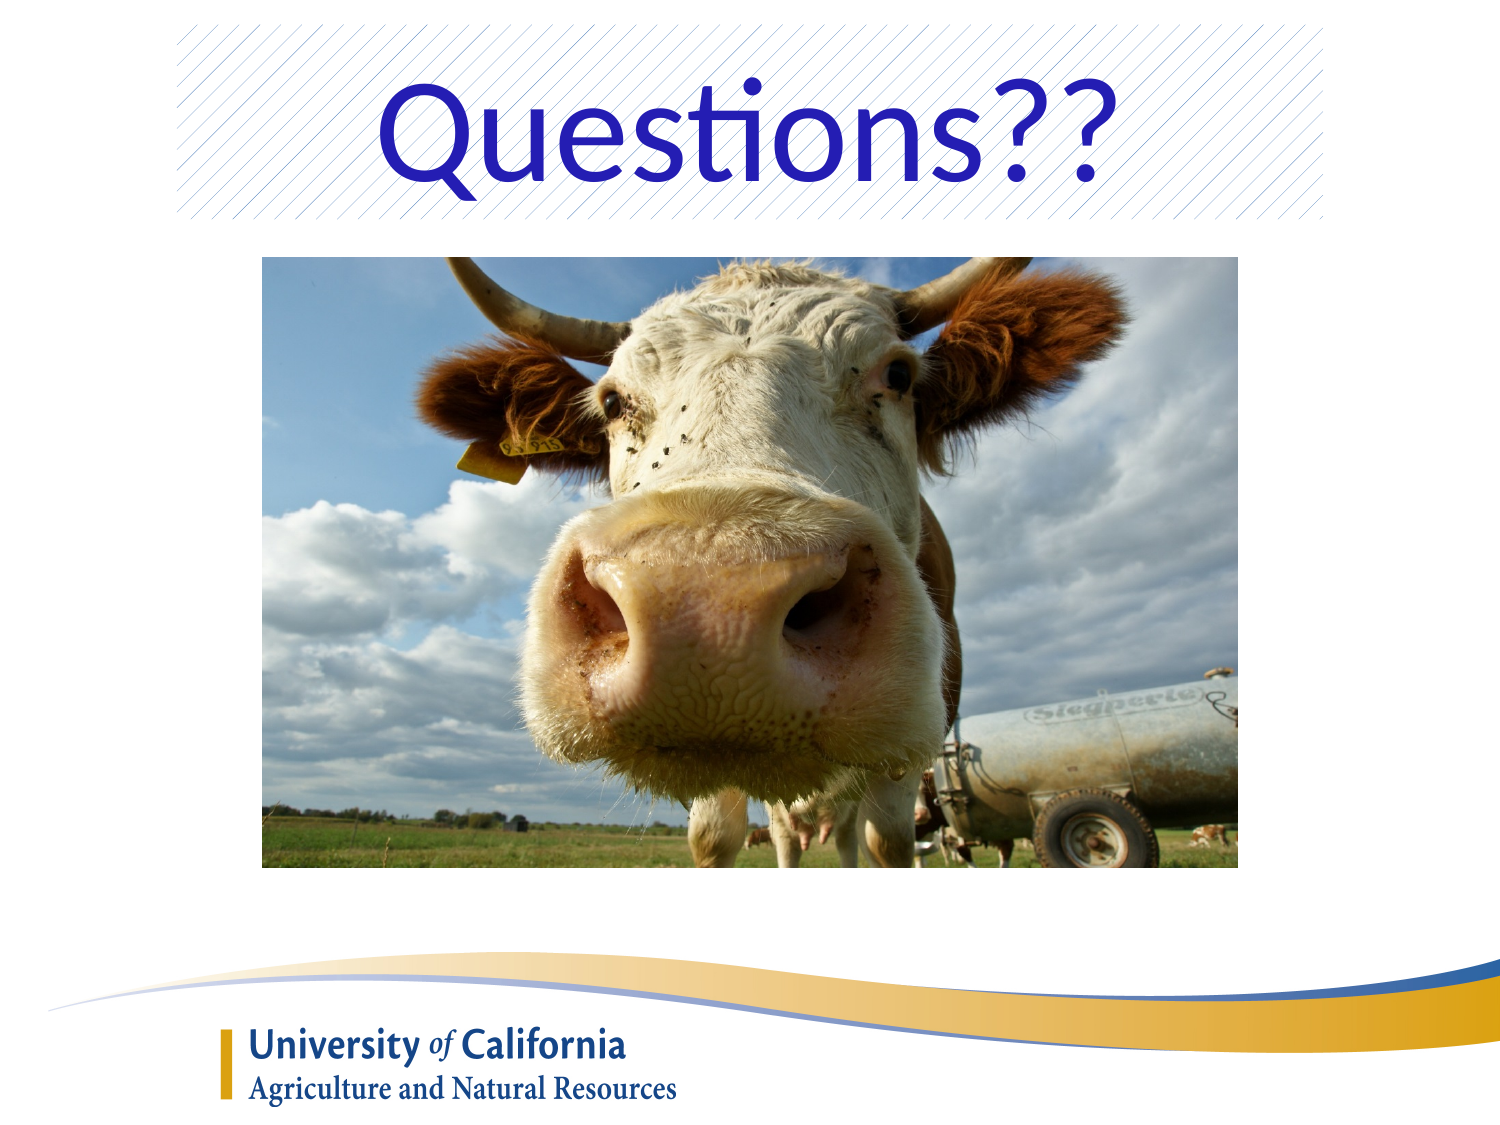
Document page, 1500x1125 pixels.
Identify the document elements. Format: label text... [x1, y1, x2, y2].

text_box Questions?? [176, 24, 1323, 220]
picture [262, 257, 1238, 868]
picture [48, 952, 1500, 1107]
